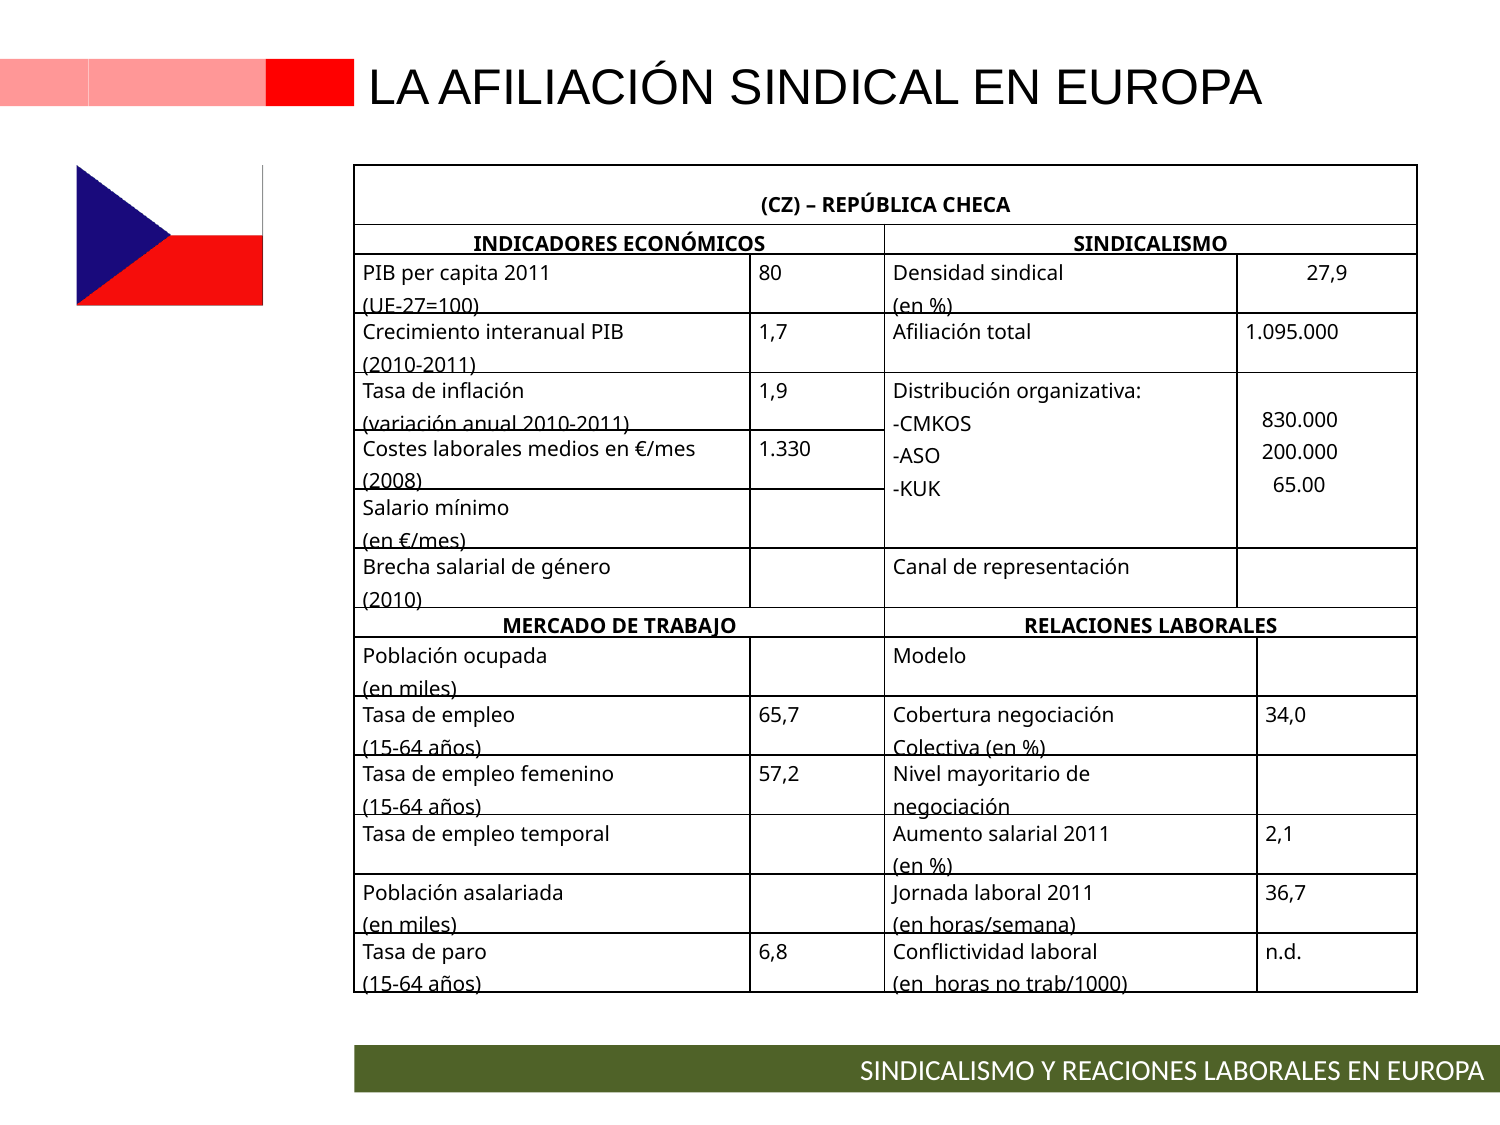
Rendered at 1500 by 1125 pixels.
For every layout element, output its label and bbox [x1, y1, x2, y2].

table_cell [355, 225, 884, 253]
table_cell [355, 815, 749, 873]
table_cell [885, 875, 1256, 932]
table_cell [355, 697, 749, 754]
table_cell [885, 608, 1416, 636]
table_cell [751, 490, 884, 547]
table_cell [885, 255, 1236, 312]
table_cell [1258, 875, 1416, 932]
table_cell [355, 756, 749, 814]
table_cell [355, 373, 749, 429]
table_cell [1258, 815, 1416, 873]
table_cell [751, 549, 884, 607]
table_cell [1238, 373, 1416, 547]
table_header [355, 166, 1416, 224]
table_cell [885, 697, 1256, 754]
table_cell [751, 255, 884, 312]
table_cell [885, 756, 1256, 814]
table_cell [751, 934, 884, 991]
table_cell [885, 638, 1256, 695]
table_cell [355, 875, 749, 932]
table_cell [1258, 638, 1416, 695]
table_cell [751, 314, 884, 372]
table_cell [751, 756, 884, 814]
table_cell [1238, 549, 1416, 607]
picture [76, 165, 266, 308]
table_cell [355, 490, 749, 547]
table_cell [751, 373, 884, 429]
table_cell [885, 549, 1236, 607]
table_cell [1238, 255, 1416, 312]
table_cell [751, 815, 884, 873]
table_cell [751, 875, 884, 932]
table_cell [751, 697, 884, 754]
table_cell [355, 549, 749, 607]
table_cell [355, 431, 749, 488]
table_cell [1258, 934, 1416, 991]
text_box [0, 0, 1500, 122]
table_cell [1258, 756, 1416, 814]
table_cell [885, 934, 1256, 991]
text_box [352, 1043, 1500, 1094]
table_cell [1258, 697, 1416, 754]
table_cell [1238, 314, 1416, 372]
table_cell [885, 815, 1256, 873]
table_cell [355, 638, 749, 695]
table_cell [355, 934, 749, 991]
table_cell [751, 638, 884, 695]
table_cell [355, 608, 884, 636]
table_cell [885, 373, 1236, 547]
table_cell [885, 314, 1236, 372]
table_cell [355, 255, 749, 312]
table_cell [355, 314, 749, 372]
table_cell [751, 431, 884, 488]
table_cell [885, 225, 1416, 253]
